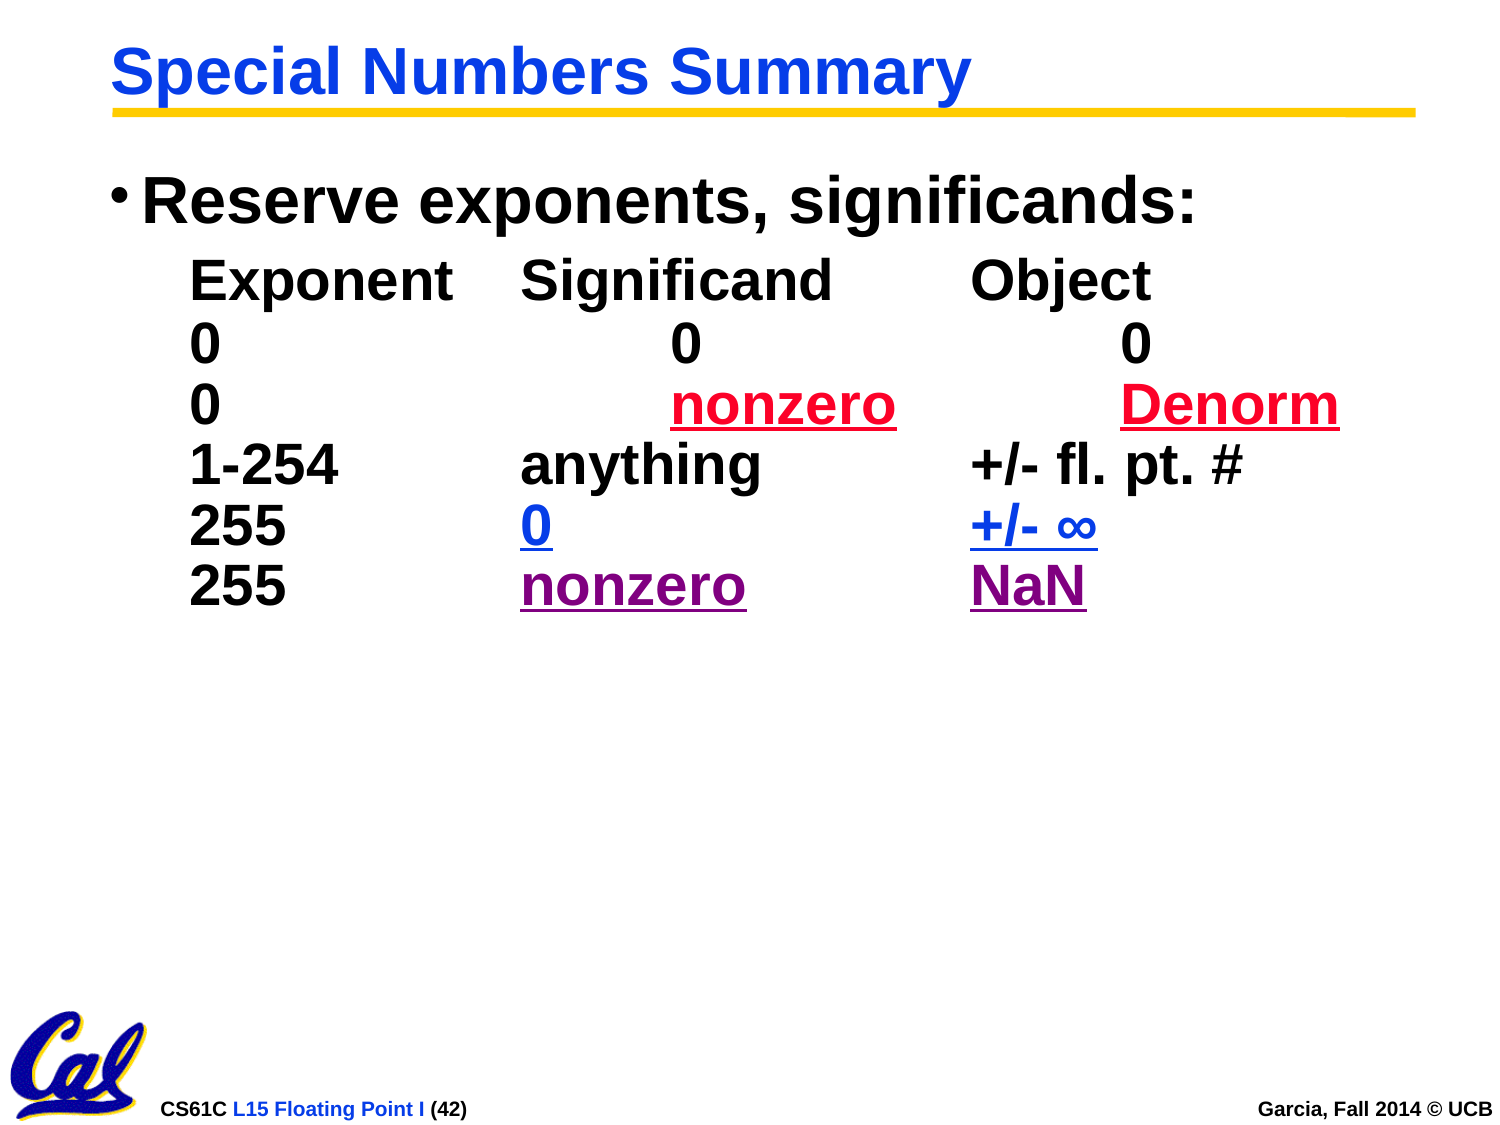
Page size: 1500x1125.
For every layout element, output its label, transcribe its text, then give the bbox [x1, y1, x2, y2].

title Special Numbers Summary [99, 34, 985, 113]
text_box Reserve exponents, significands: Exponent Significand Object 0 0 0 0 nonzero Denorm 1-254 anything +/- fl. pt. # 255 0 +/- ∞ 255 nonzero NaN [97, 171, 1386, 616]
picture [10, 1011, 150, 1121]
